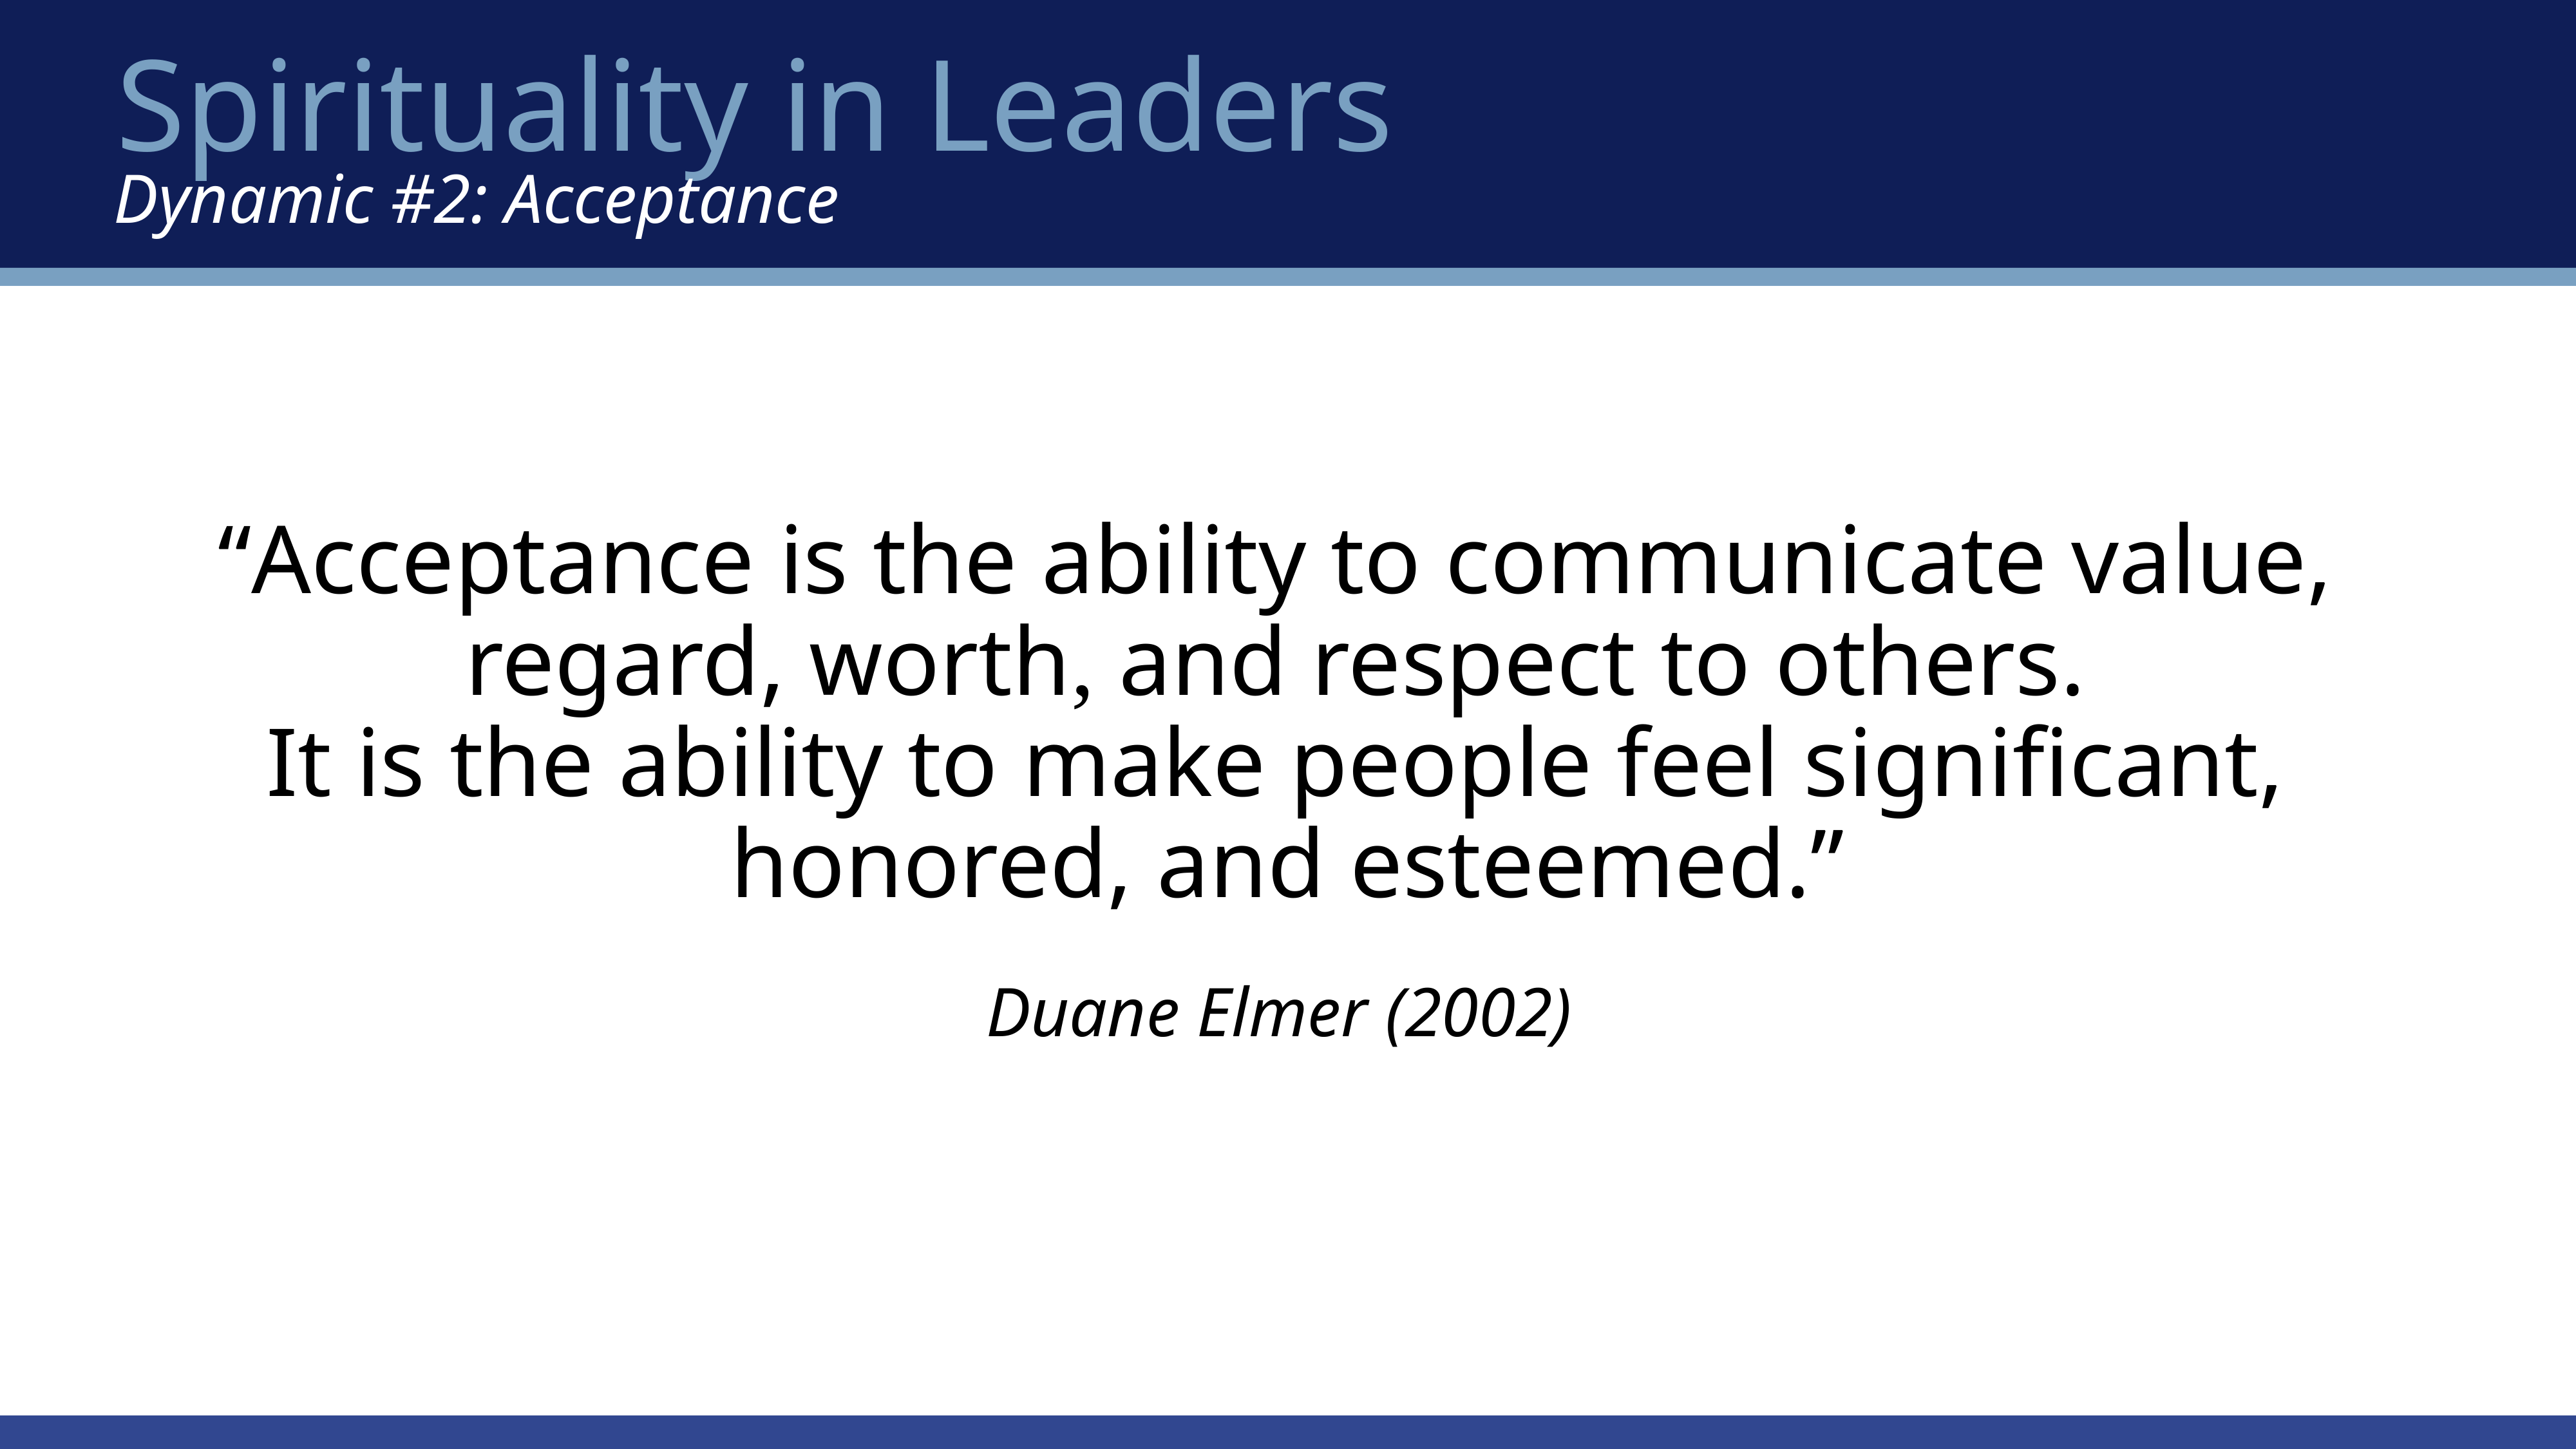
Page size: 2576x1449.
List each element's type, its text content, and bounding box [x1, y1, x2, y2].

text_box Dynamic #2: Acceptance [108, 150, 2430, 272]
picture [0, 0, 2576, 1449]
title “Acceptance is the ability to communicate value, regard, worth, and respect to others. It is the ability to make people feel significant, honored, and esteemed.” Duane Elmer (2002) [111, 271, 2465, 1293]
text_box Spirituality in Leaders [111, 0, 1455, 150]
